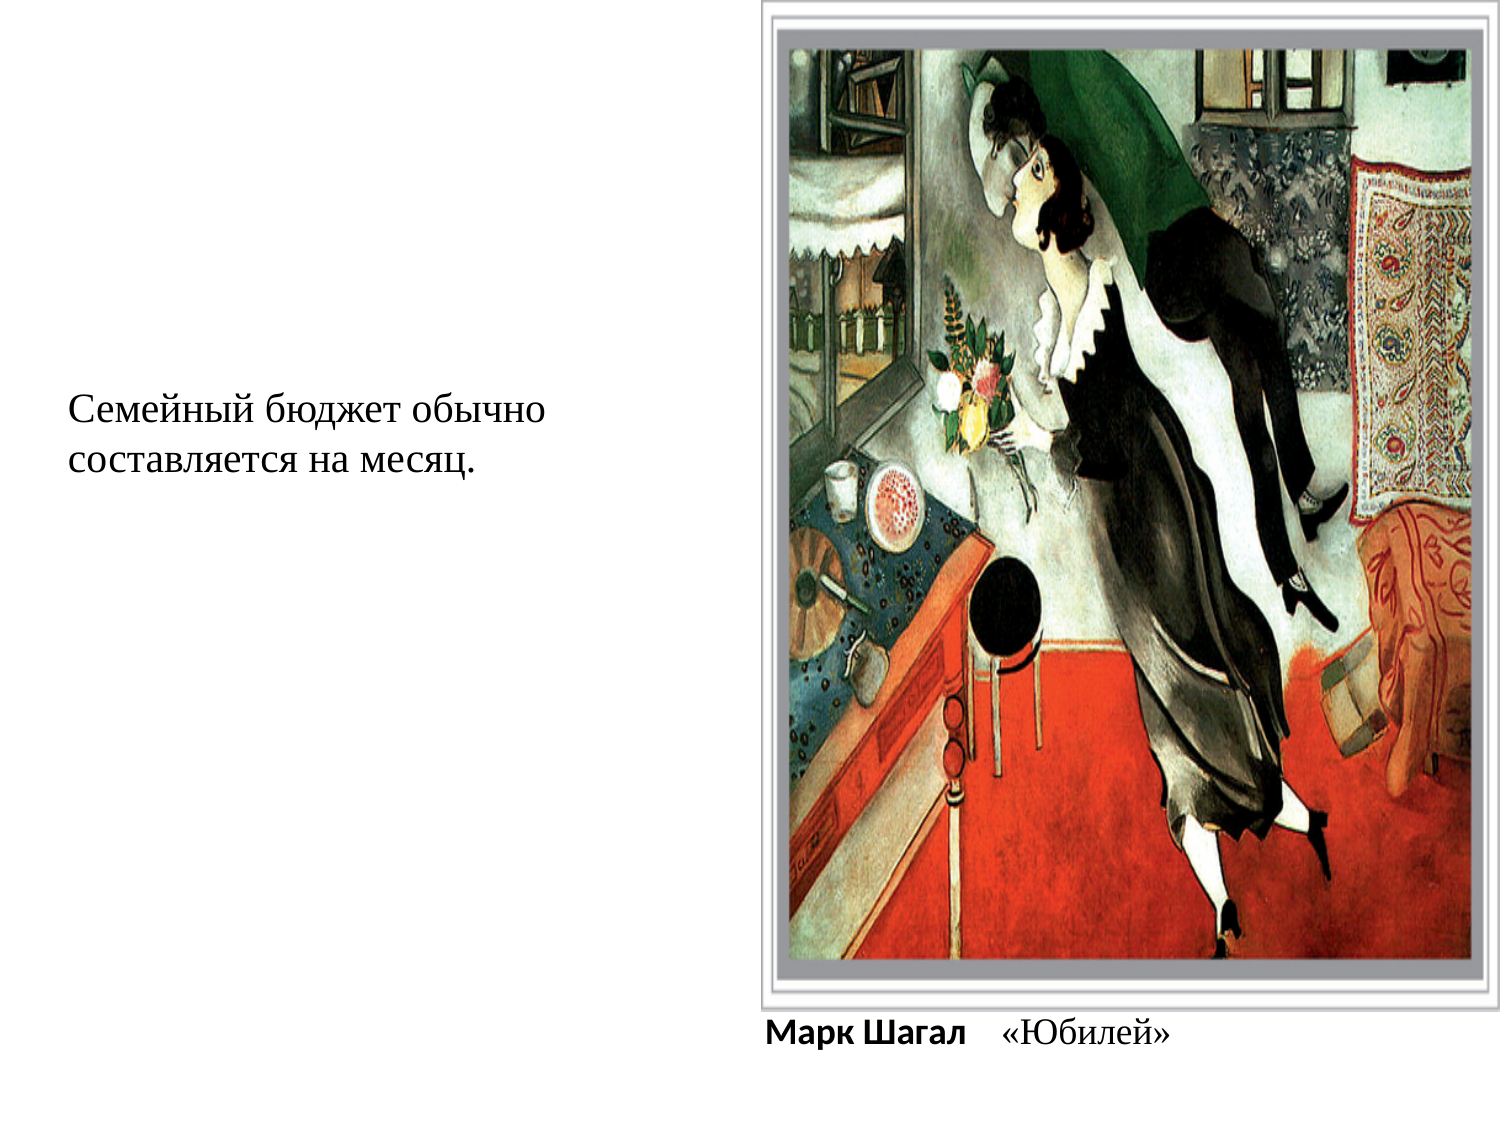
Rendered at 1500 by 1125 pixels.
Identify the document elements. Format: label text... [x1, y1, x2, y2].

text_box Семейный бюджет обычно составляется на месяц. [53, 373, 750, 489]
picture [761, 0, 1500, 1012]
text_box Марк Шагал [749, 999, 986, 1060]
text_box «Юбилей» [986, 1021, 1412, 1060]
